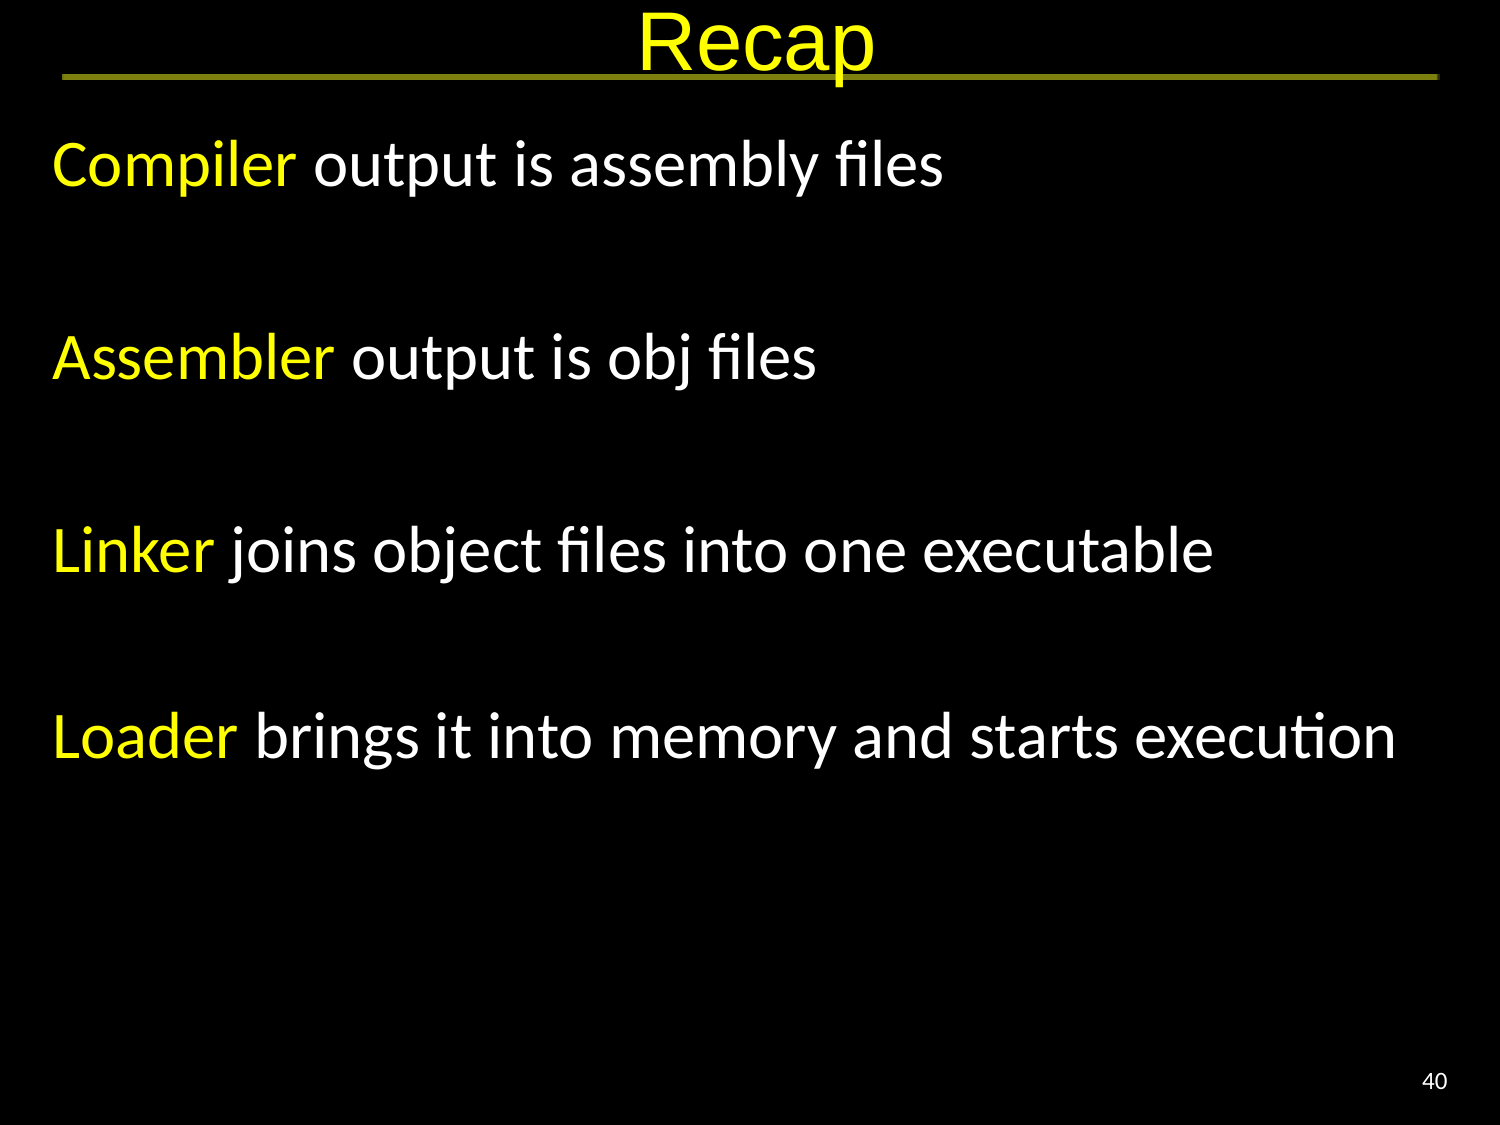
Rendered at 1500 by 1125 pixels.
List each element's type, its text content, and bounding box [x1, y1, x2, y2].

picture [62, 75, 1440, 80]
title Recap [50, 0, 1463, 75]
list Compiler output is assembly files Assembler output is obj files Linker joins object files into one executable Loader brings it into memory and starts execution [37, 112, 1463, 1063]
